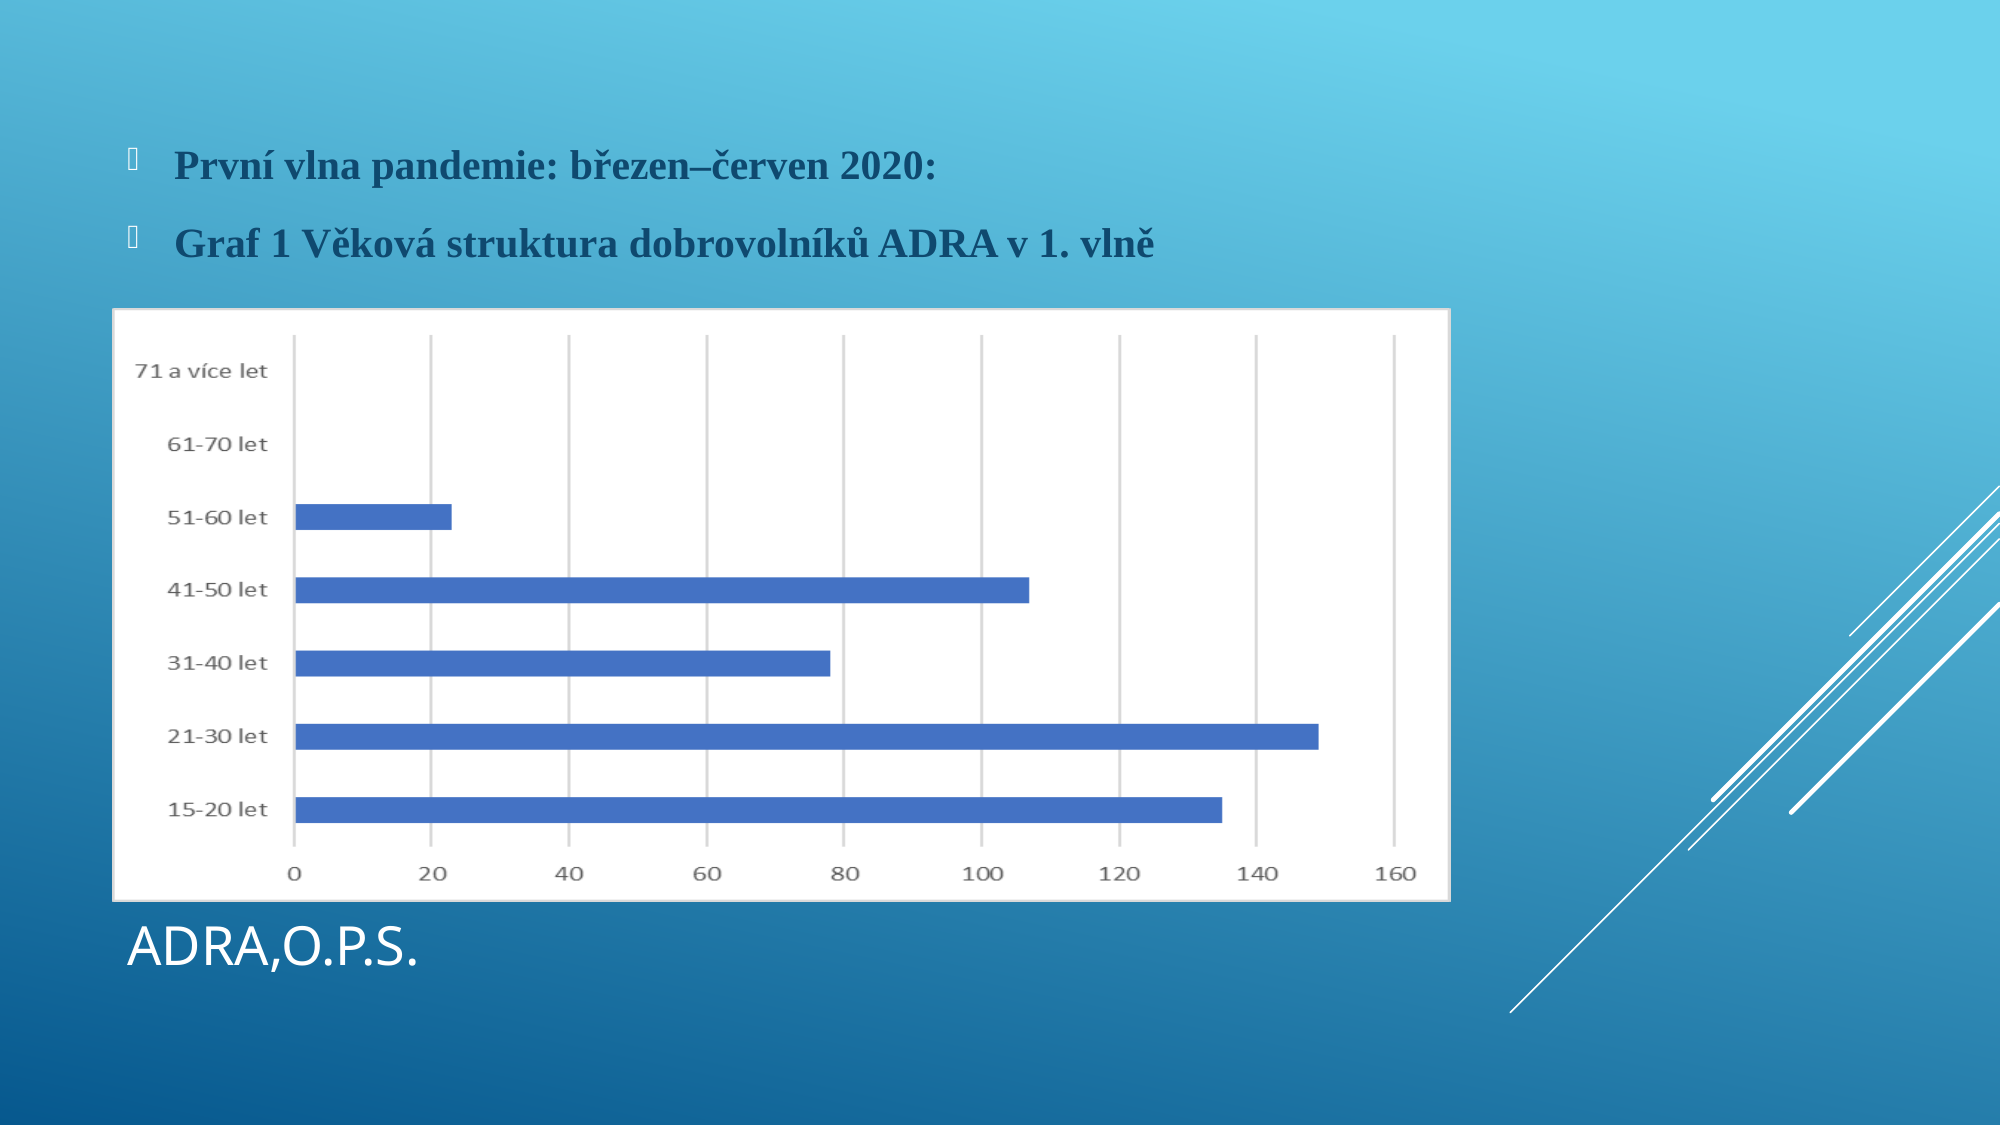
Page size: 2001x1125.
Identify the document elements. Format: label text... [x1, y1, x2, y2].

list První vlna pandemie: březen–červen 2020: Graf 1 Věková struktura dobrovolníků ADRA v 1. vlně [112, 112, 1513, 706]
picture [111, 307, 1452, 902]
title Adra,o.p.s. [112, 903, 1513, 984]
